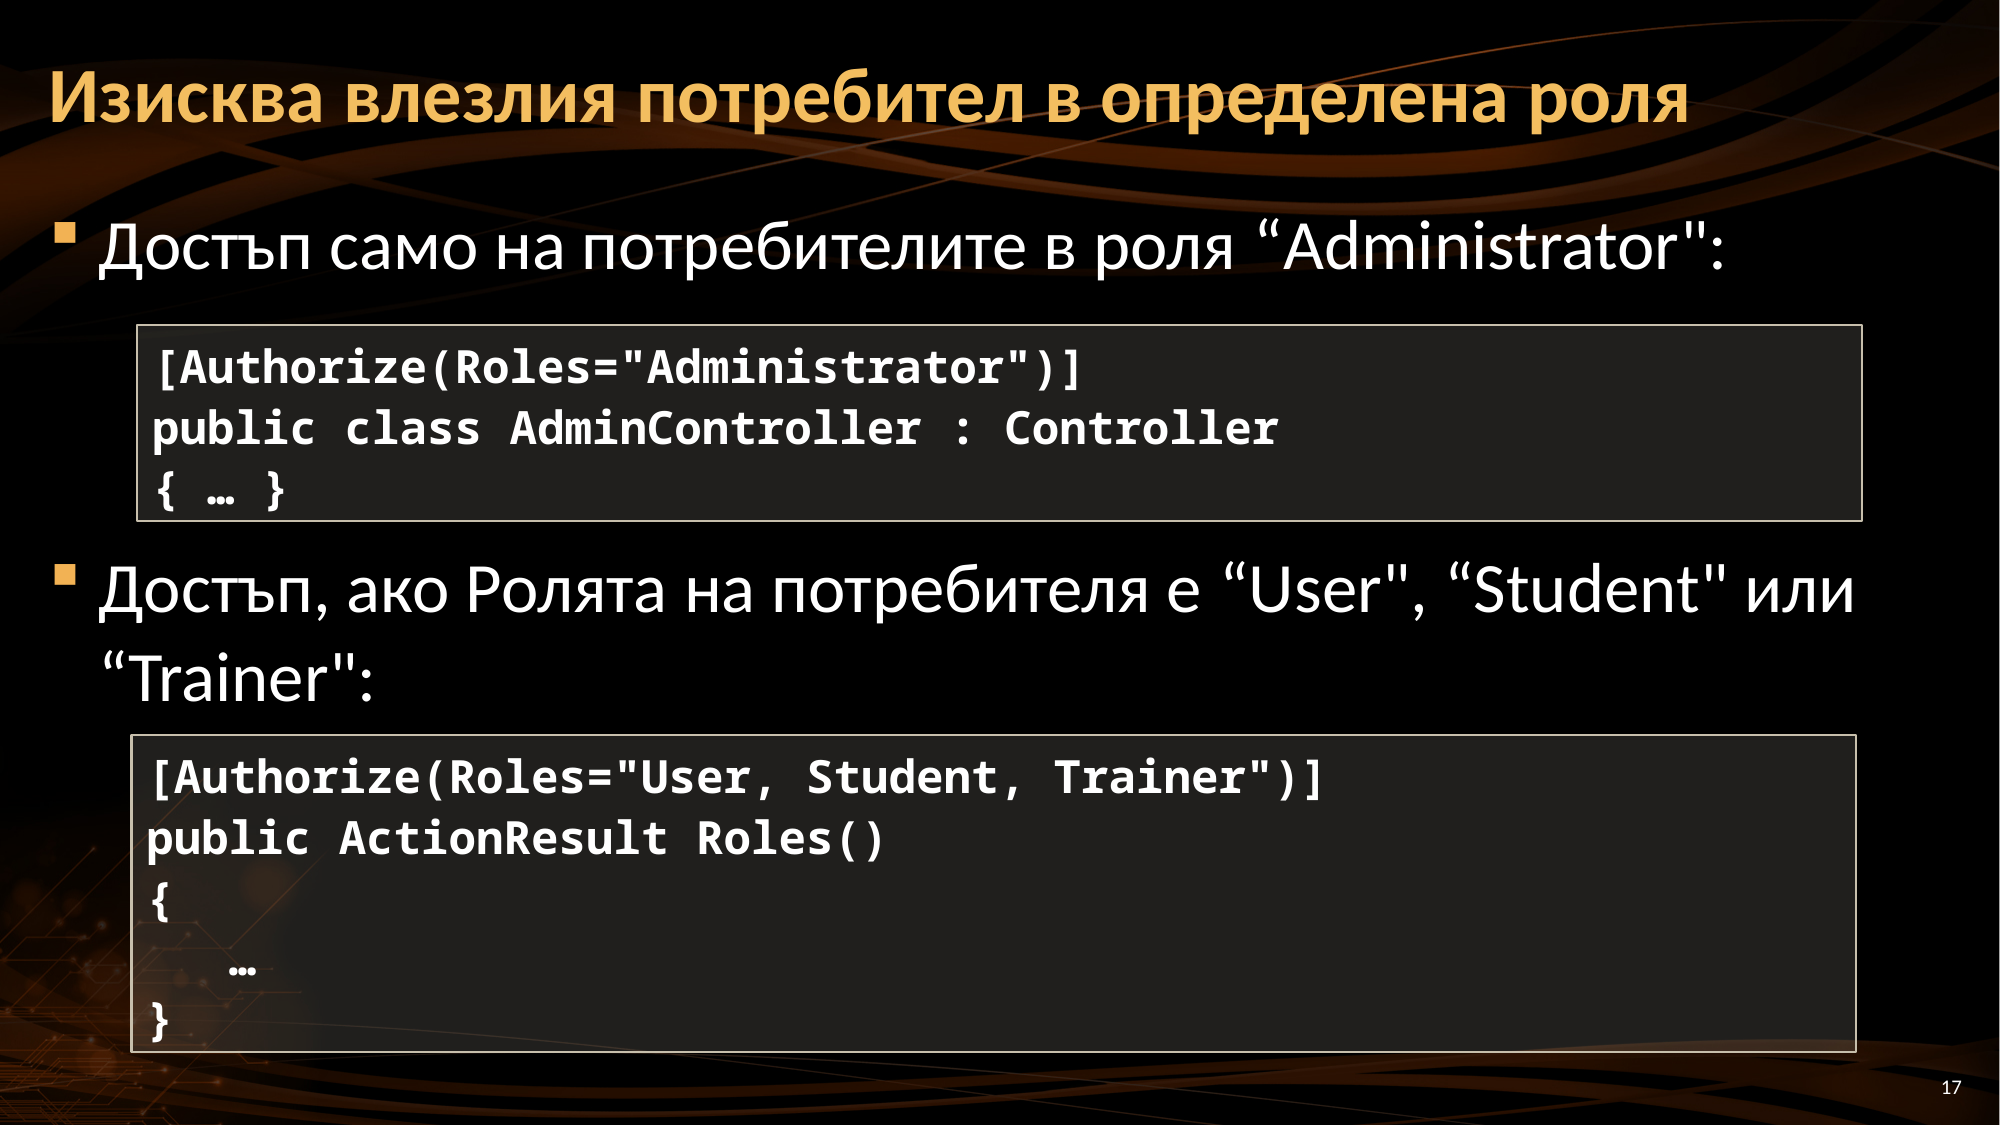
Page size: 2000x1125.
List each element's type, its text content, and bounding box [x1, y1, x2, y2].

text_box [Authorize(Roles="Administrator")] public class AdminController : Controller { … } [137, 324, 1862, 522]
text_box [Authorize(Roles="User, Student, Trainer")] public ActionResult Roles() { … } [131, 735, 1856, 1053]
list Достъп само на потребителите в роля “Administrator": Достъп, ако Ролята на потребителя е “User", “Student" или “Trainer": [31, 188, 2000, 1103]
title Изисква влезлия потребител в определена роля [30, 6, 1713, 189]
picture [0, 0, 2000, 1125]
